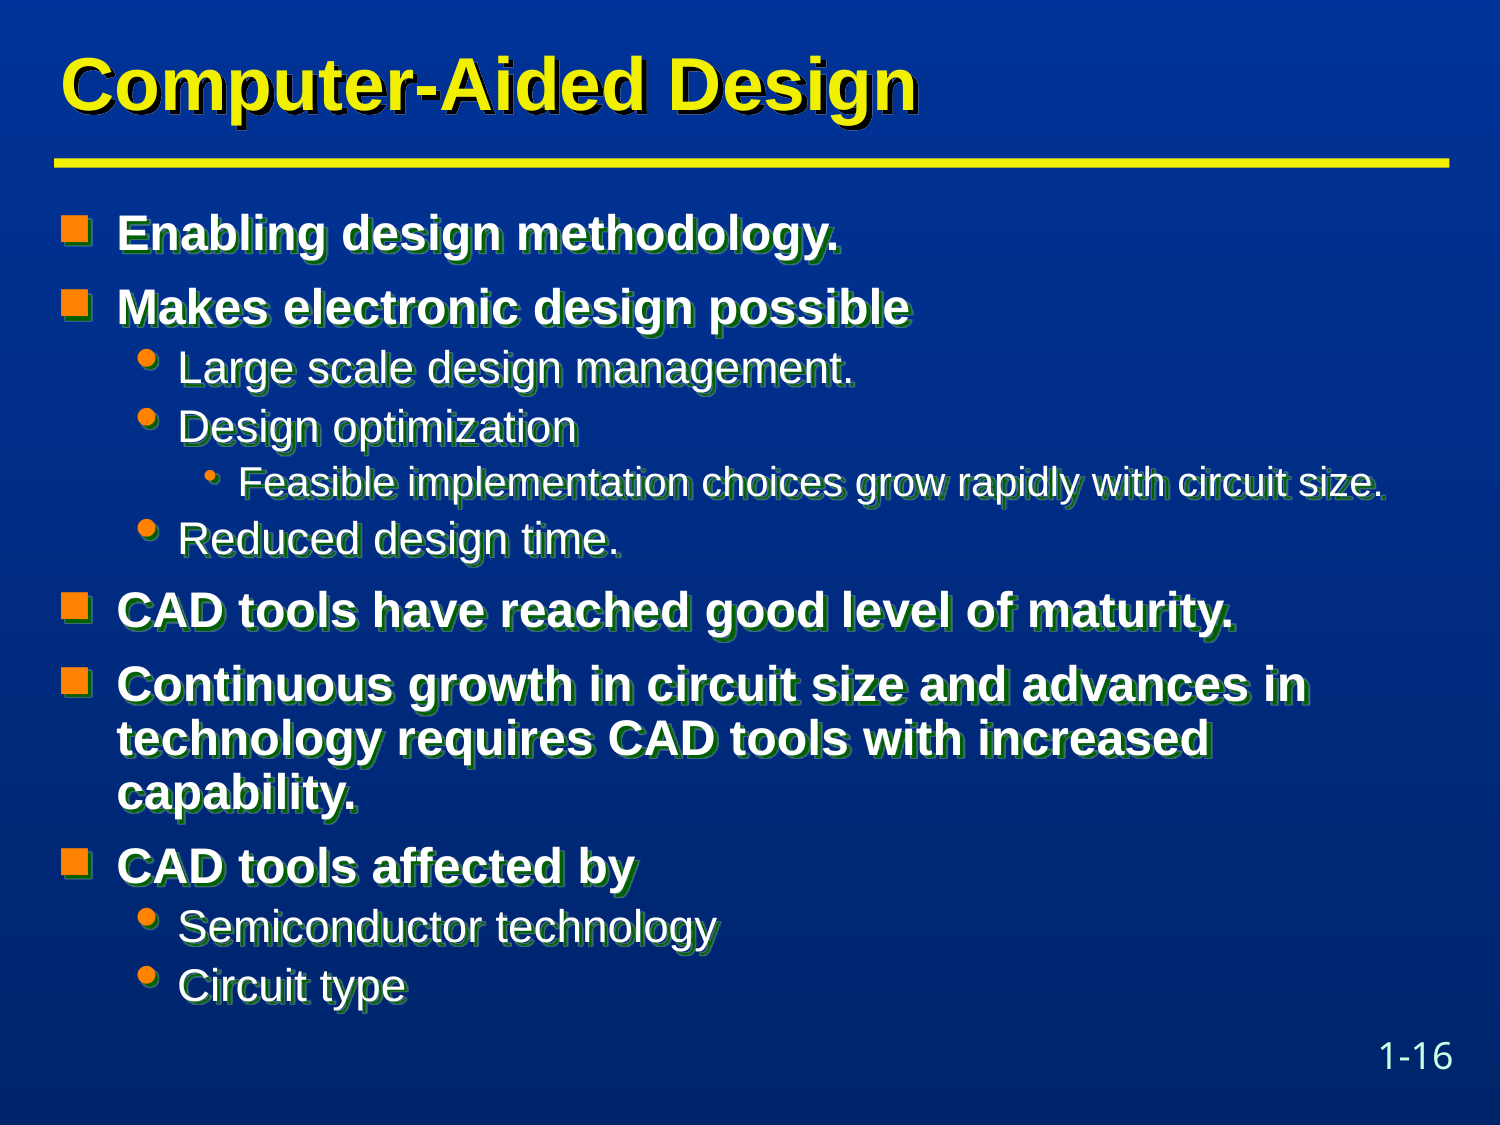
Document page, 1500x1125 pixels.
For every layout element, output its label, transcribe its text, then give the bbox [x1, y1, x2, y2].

title Computer-Aided Design [46, 33, 1455, 139]
list Enabling design methodology. Makes electronic design possible Large scale design management. Design optimization Feasible implementation choices grow rapidly with circuit size. Reduced design time. CAD tools have reached good level of maturity. Continuous growth in circuit size and advances in technology requires CAD tools with increased capability. CAD tools affected by Semiconductor technology Circuit type [49, 199, 1449, 1079]
